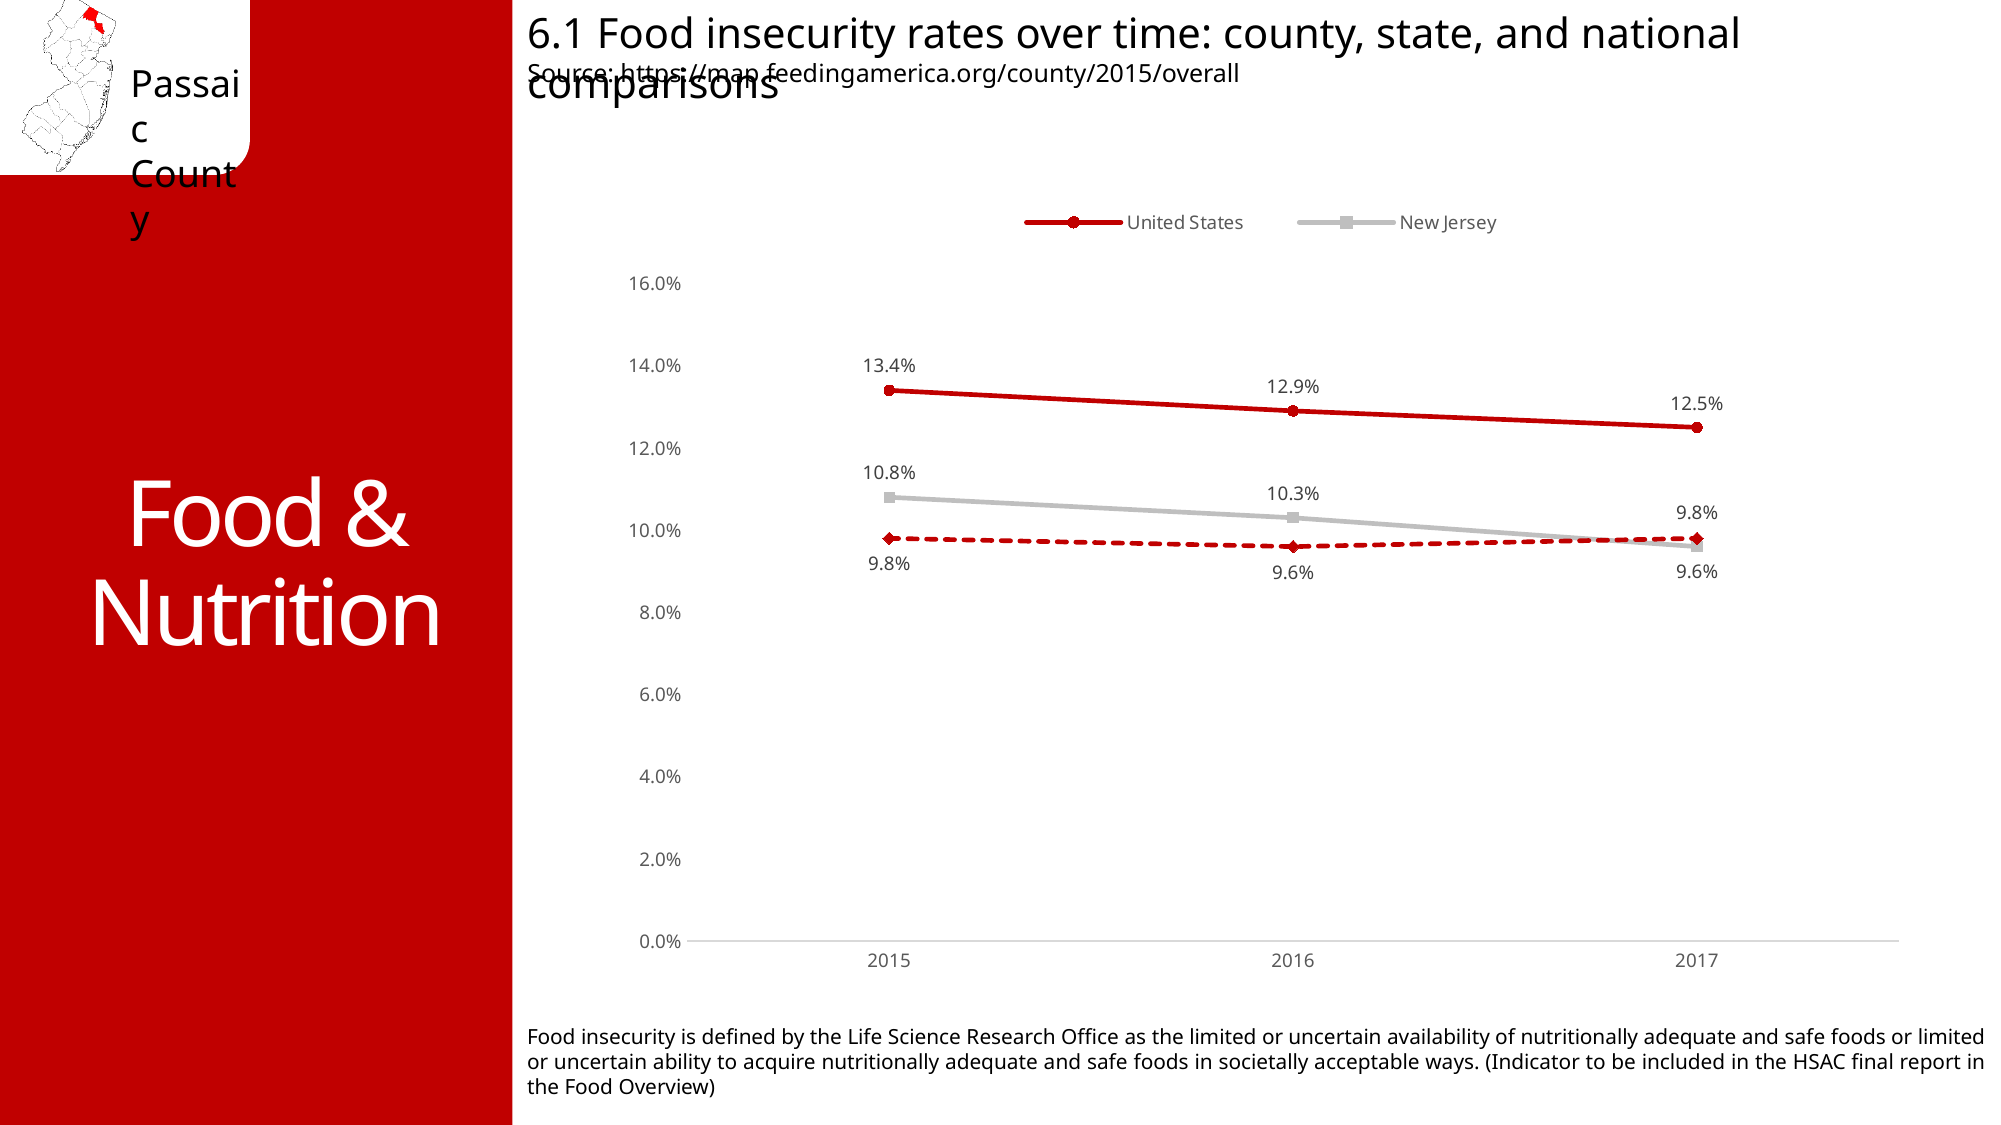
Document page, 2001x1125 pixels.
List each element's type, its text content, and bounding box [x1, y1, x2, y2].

chart [588, 176, 1923, 1057]
text_box Food & Nutrition [0, 116, 533, 1017]
text_box Source: https://map.feedingamerica.org/county/2015/overall [512, 50, 1891, 95]
picture [22, 0, 116, 116]
text_box 6.1 Food insecurity rates over time: county, state, and national comparisons [512, 0, 1992, 115]
text_box Food insecurity is defined by the Life Science Research Office as the limited or uncertain availability of nutritionally adequate and safe foods or limited or uncertain ability to acquire nutritionally adequate and safe foods in societally acceptable ways. (Indicator to be included in the HSAC final report in the Food Overview) [512, 1016, 2000, 1105]
